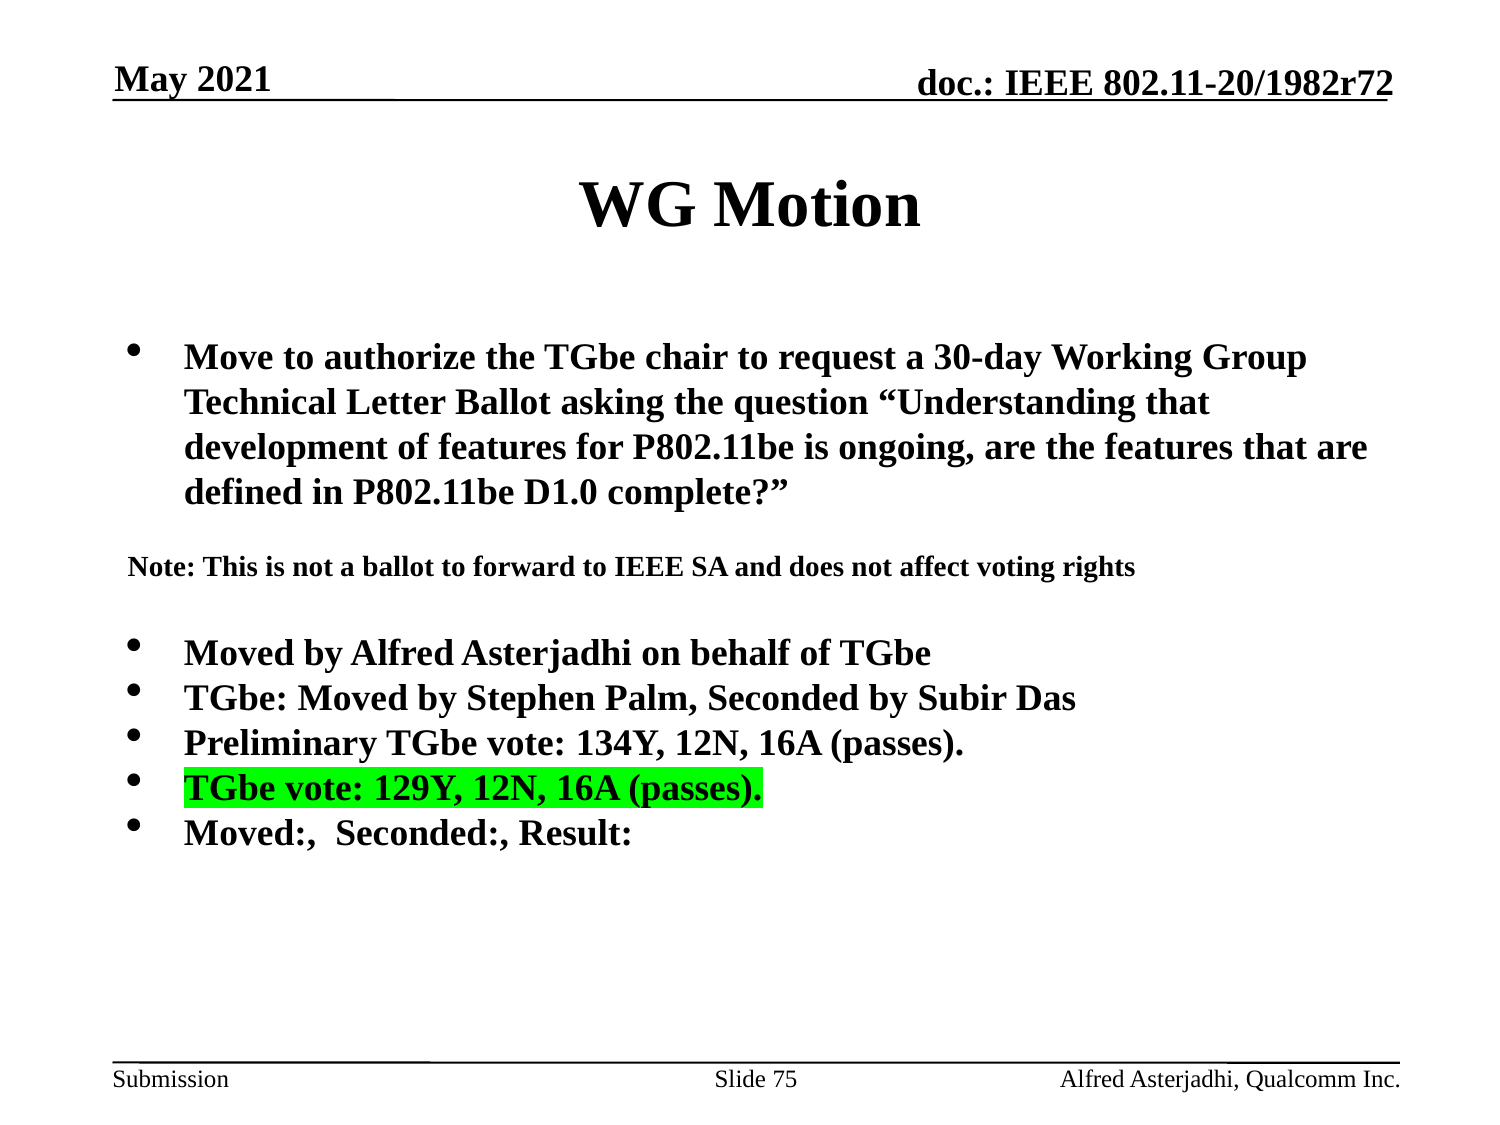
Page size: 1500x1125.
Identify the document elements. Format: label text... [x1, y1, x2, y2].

footer Alfred Asterjadhi, Qualcomm Inc. [878, 1061, 1402, 1093]
slide_number Slide 75 [712, 1061, 800, 1123]
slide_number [114, 54, 423, 100]
title WG Motion [112, 112, 1388, 288]
list Move to authorize the TGbe chair to request a 30-day Working Group Technical Letter Ballot asking the question “Understanding that development of features for P802.11be is ongoing, are the features that are defined in P802.11be D1.0 complete?” Note: This is not a ballot to forward to IEEE SA and does not affect voting rights Moved by Alfred Asterjadhi on behalf of TGbe TGbe: Moved by Stephen Palm, Seconded by Subir Das Preliminary TGbe vote: 134Y, 12N, 16A (passes). TGbe vote: 129Y, 12N, 16A (passes). Moved:, Seconded:, Result: [112, 324, 1388, 1000]
